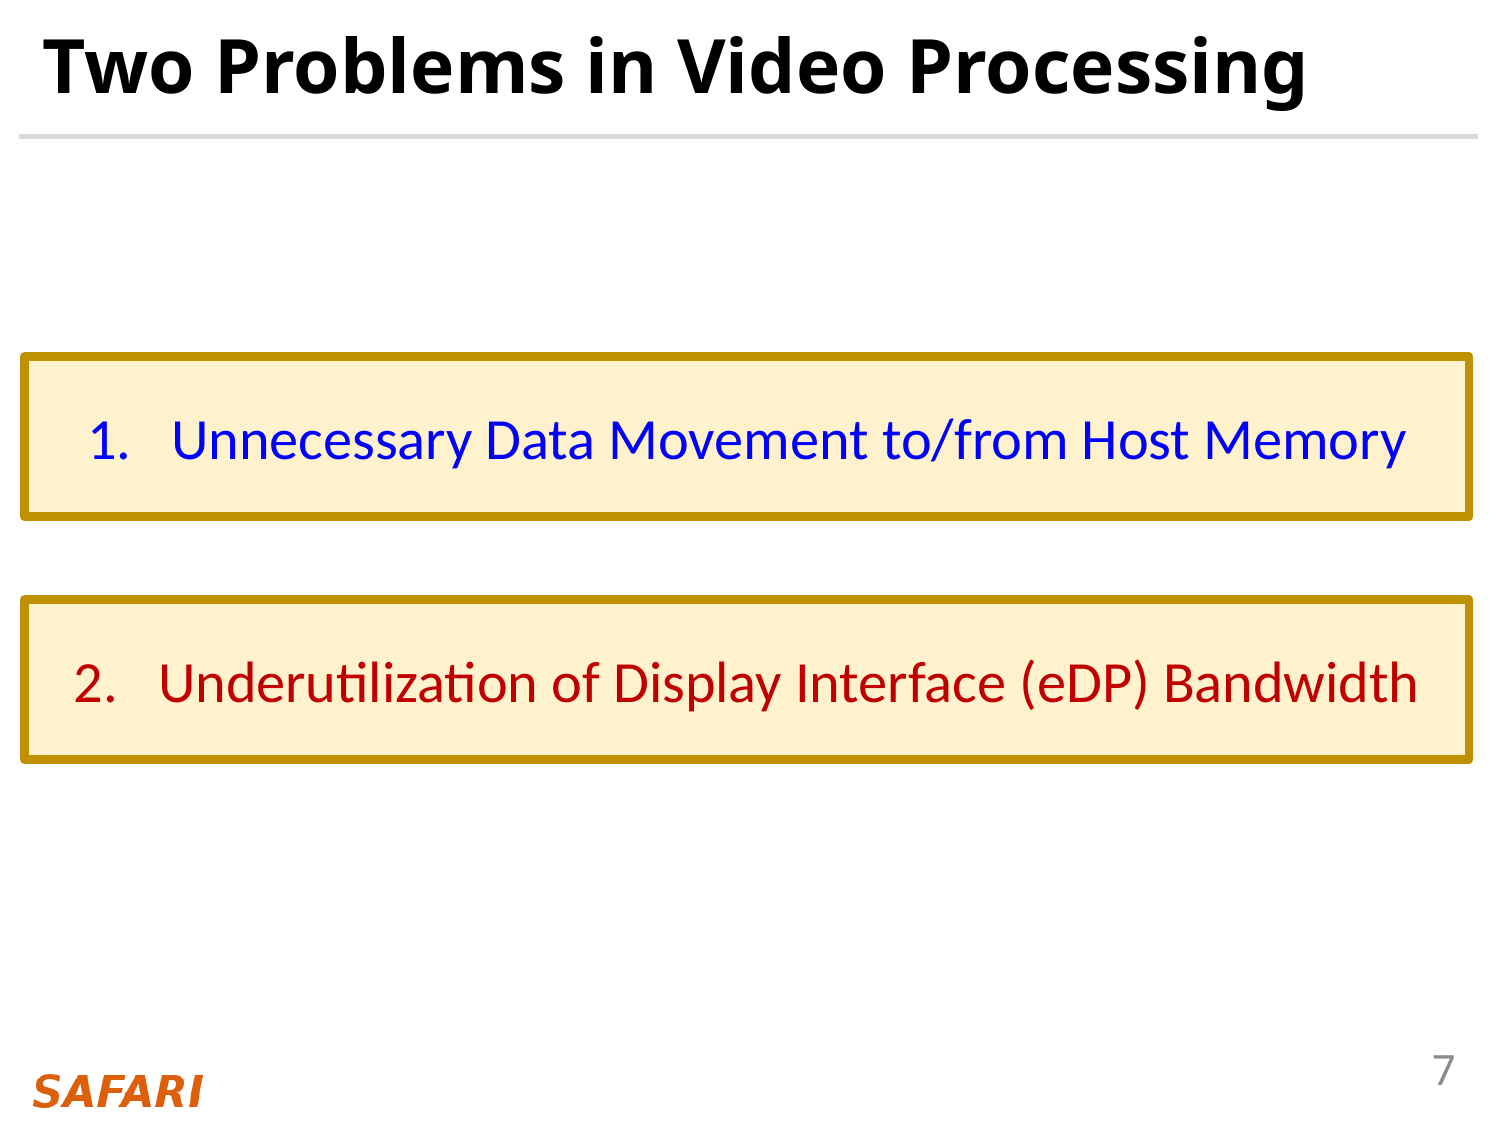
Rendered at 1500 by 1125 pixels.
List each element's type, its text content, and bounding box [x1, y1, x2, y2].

picture [31, 1065, 209, 1118]
text_box Underutilization of Display Interface (eDP) Bandwidth [24, 598, 1470, 761]
title Two Problems in Video Processing [27, 21, 1487, 122]
text_box Unnecessary Data Movement to/from Host Memory [24, 356, 1470, 518]
